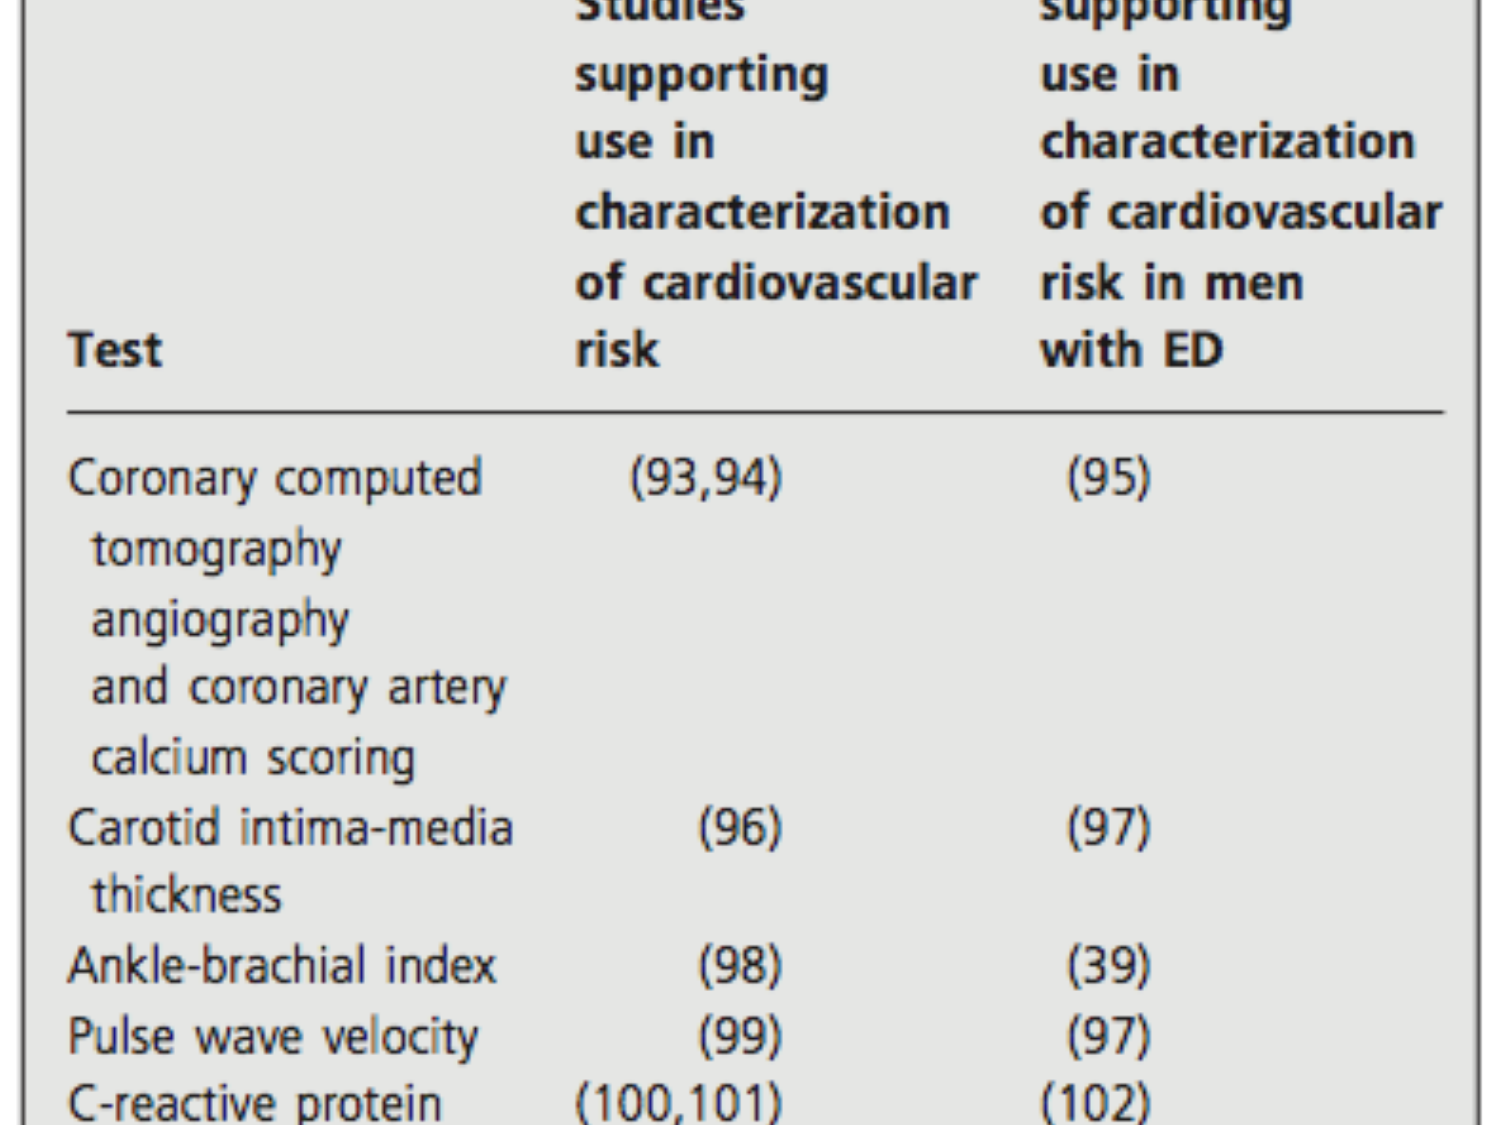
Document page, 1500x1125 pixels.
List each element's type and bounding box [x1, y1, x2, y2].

list [0, 0, 1500, 1125]
